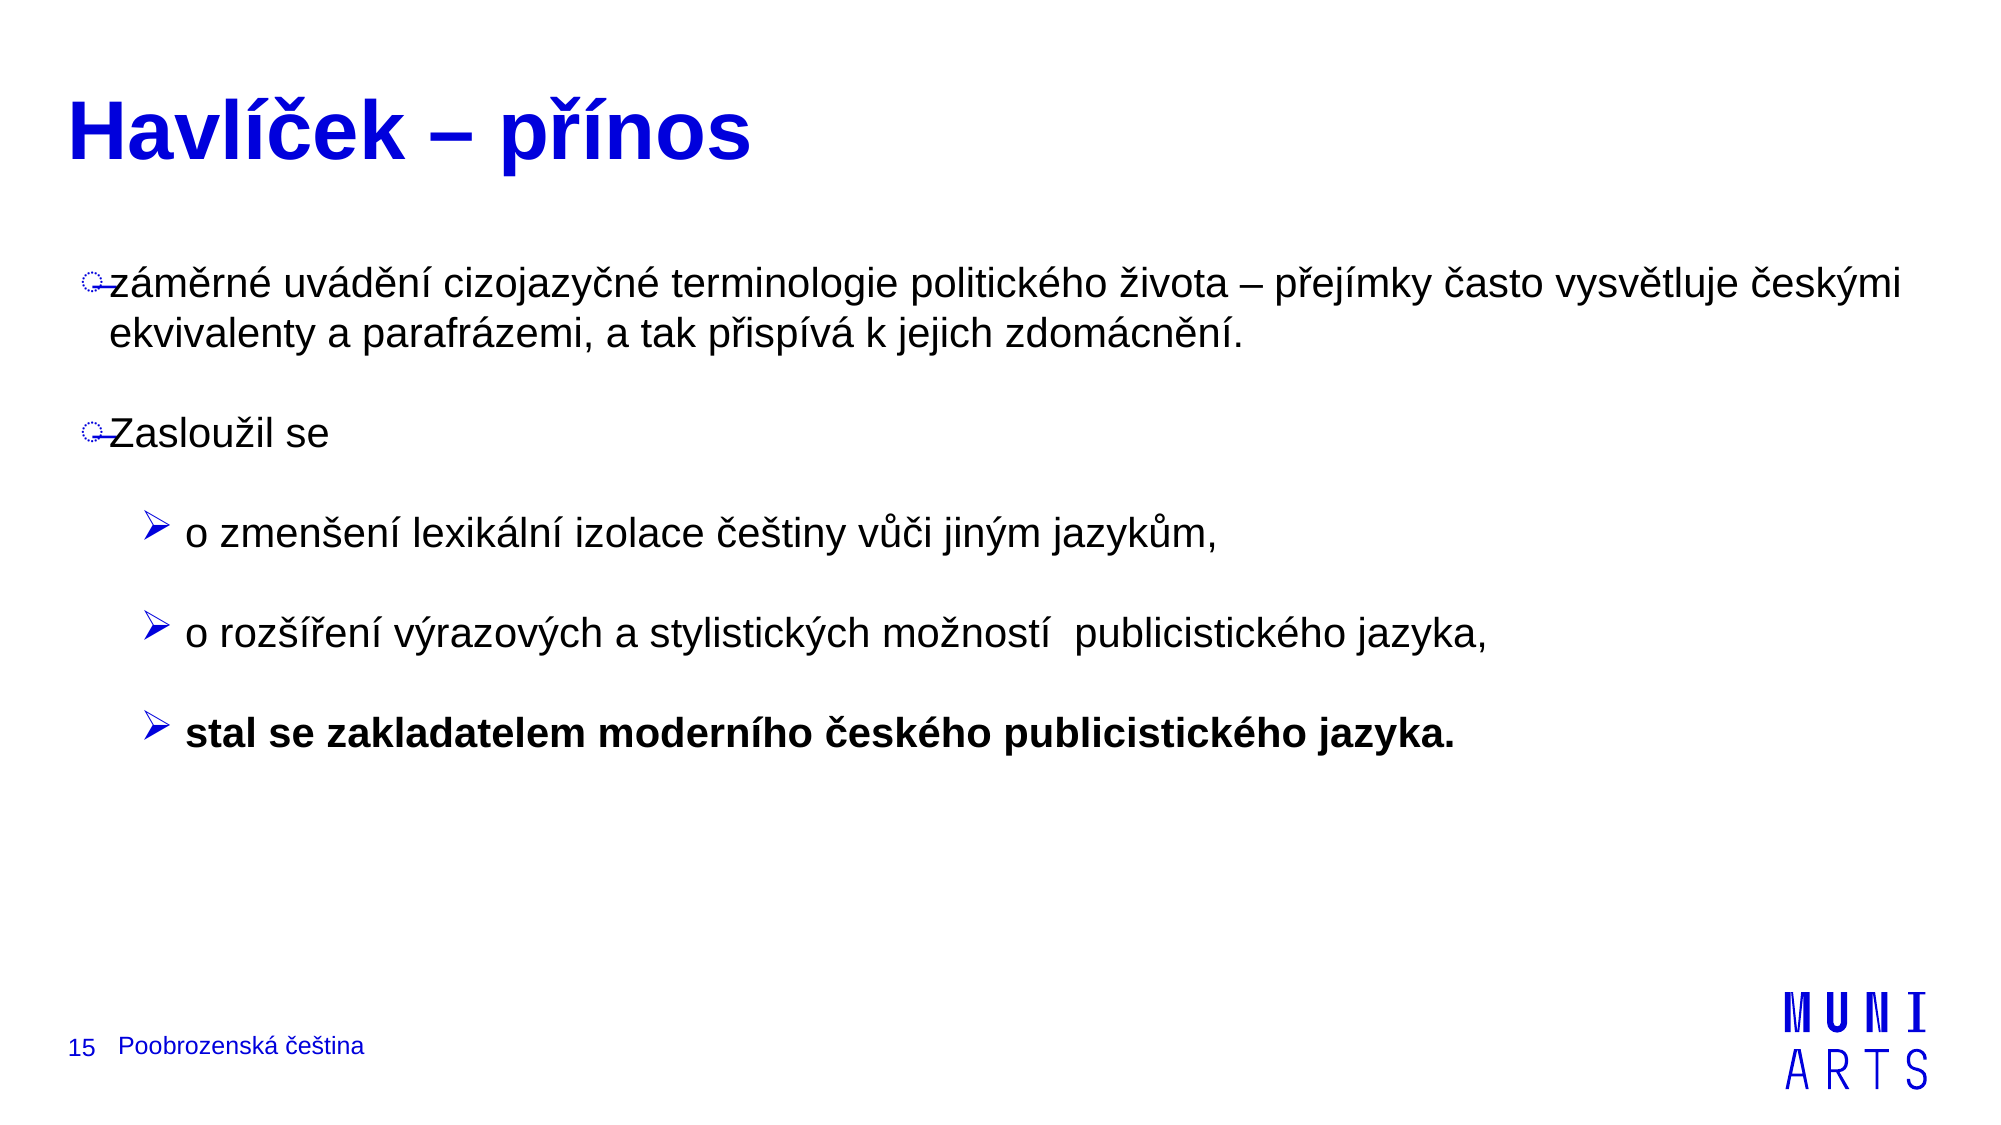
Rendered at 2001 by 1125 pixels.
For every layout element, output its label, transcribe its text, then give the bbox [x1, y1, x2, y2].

slide_number 15 [67, 1026, 110, 1068]
title Havlíček – přínos [67, 93, 1878, 158]
footer Poobrozenská čeština [118, 1023, 1418, 1066]
list záměrné uvádění cizojazyčné terminologie politického života – přejímky často vysvětluje českými ekvivalenty a parafrázemi, a tak přispívá k jejich zdomácnění. Zasloužil se o zmenšení lexikální izolace češtiny vůči jiným jazykům, o rozšíření výrazových a stylistických možností publicistického jazyka, stal se zakladatelem moderního českého publicistického jazyka. [67, 255, 1946, 854]
